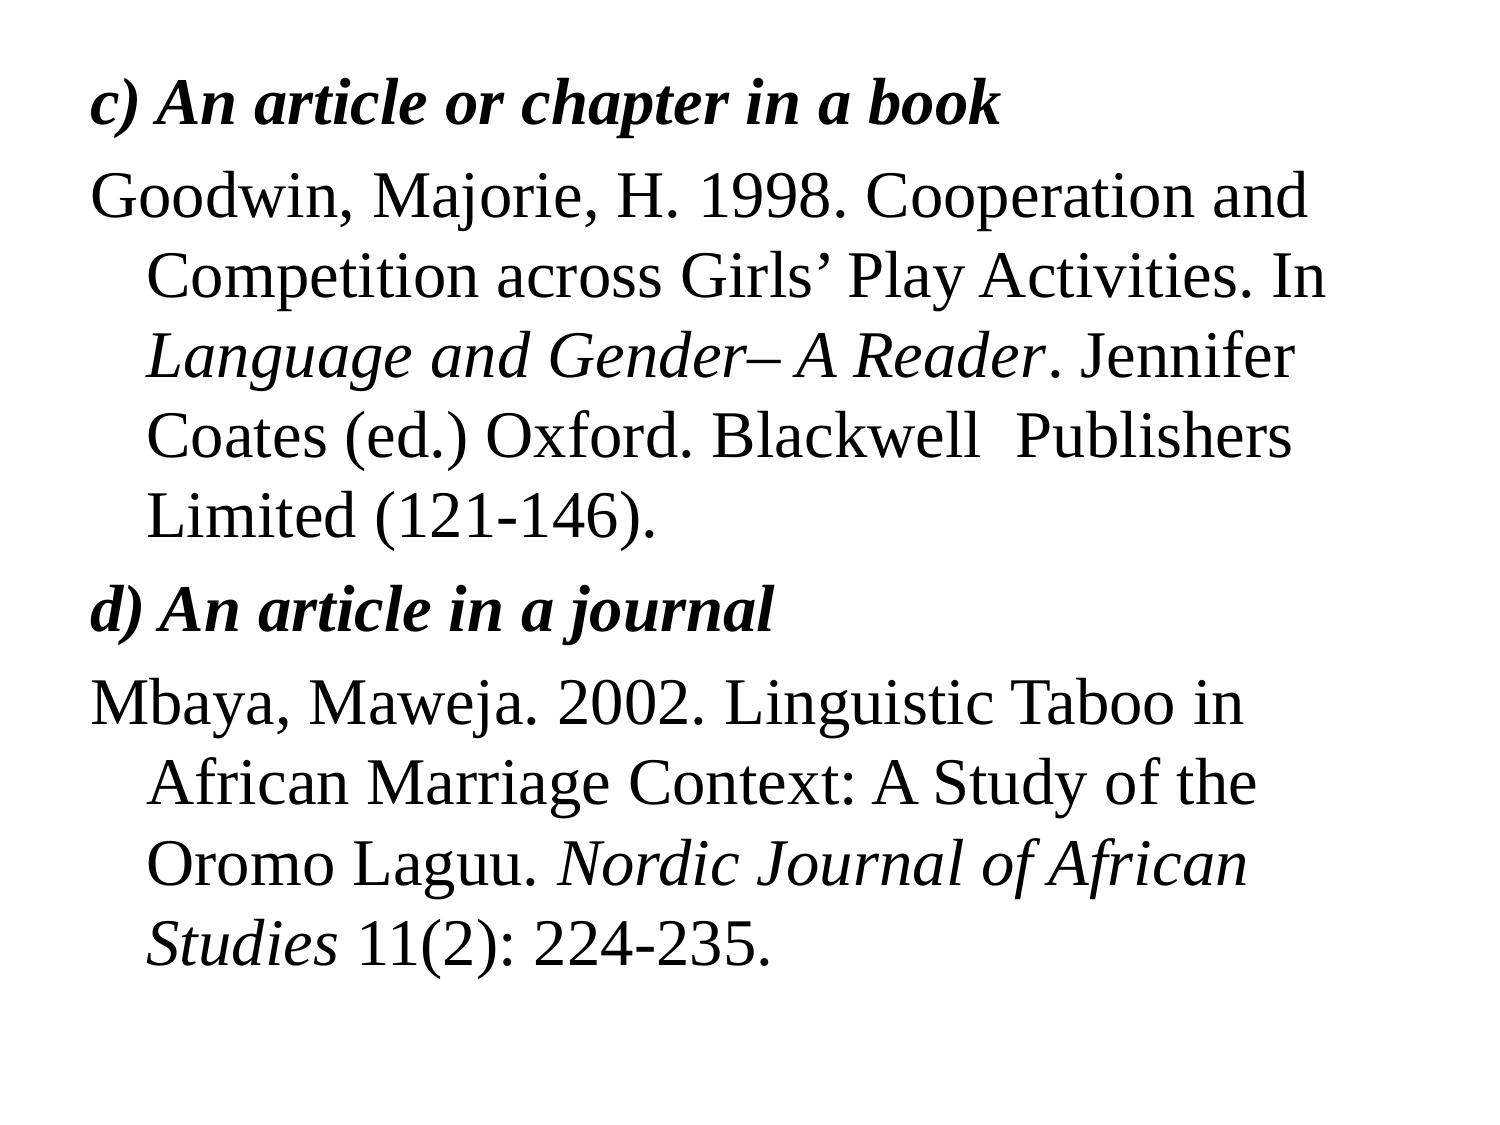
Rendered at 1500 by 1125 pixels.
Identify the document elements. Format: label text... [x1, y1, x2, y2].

list c) An article or chapter in a book Goodwin, Majorie, H. 1998. Cooperation and Competition across Girls’ Play Activities. In Language and Gender– A Reader. Jennifer Coates (ed.) Oxford. Blackwell Publishers Limited (121-146). d) An article in a journal Mbaya, Maweja. 2002. Linguistic Taboo in African Marriage Context: A Study of the Oromo Laguu. Nordic Journal of African Studies 11(2): 224-235. [75, 50, 1425, 1005]
